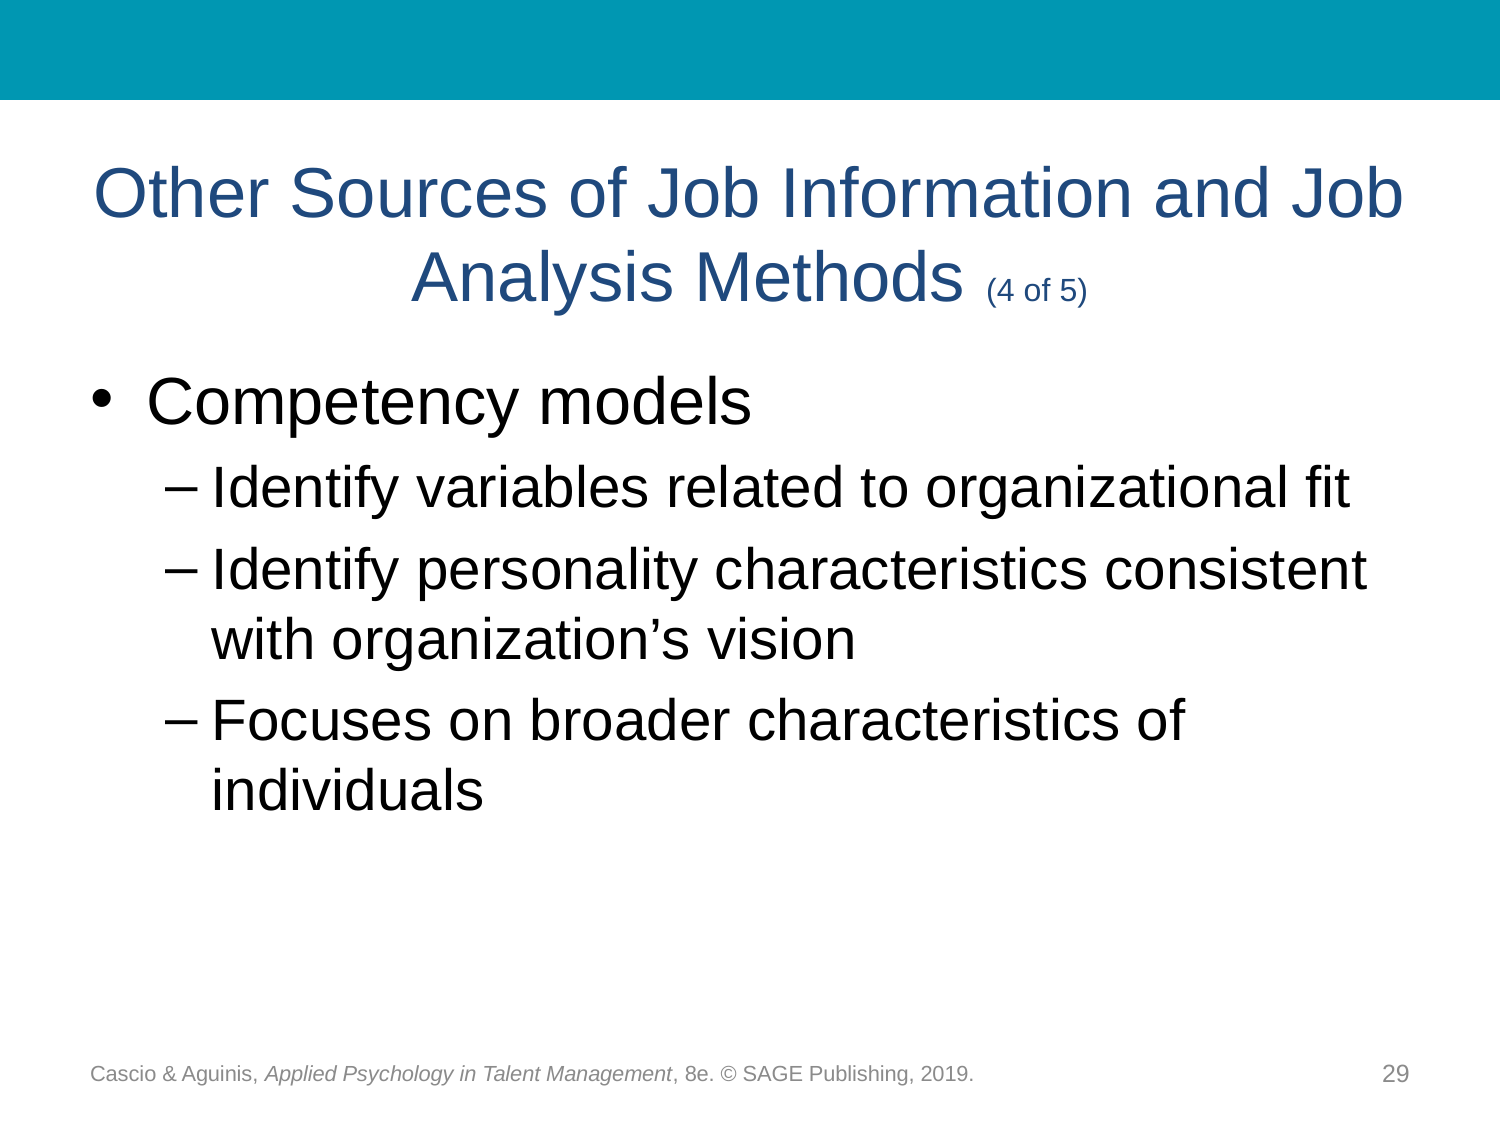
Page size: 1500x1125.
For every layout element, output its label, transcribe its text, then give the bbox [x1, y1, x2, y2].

title Other Sources of Job Information and Job Analysis Methods (4 of 5) [75, 137, 1425, 325]
list Competency models Identify variables related to organizational fit Identify personality characteristics consistent with organization’s vision Focuses on broader characteristics of individuals [75, 350, 1425, 1005]
footer Cascio & Aguinis, Applied Psychology in Talent Management, 8e. © SAGE Publishing, 2019. [75, 1042, 1313, 1103]
slide_number 29 [1350, 1042, 1425, 1103]
